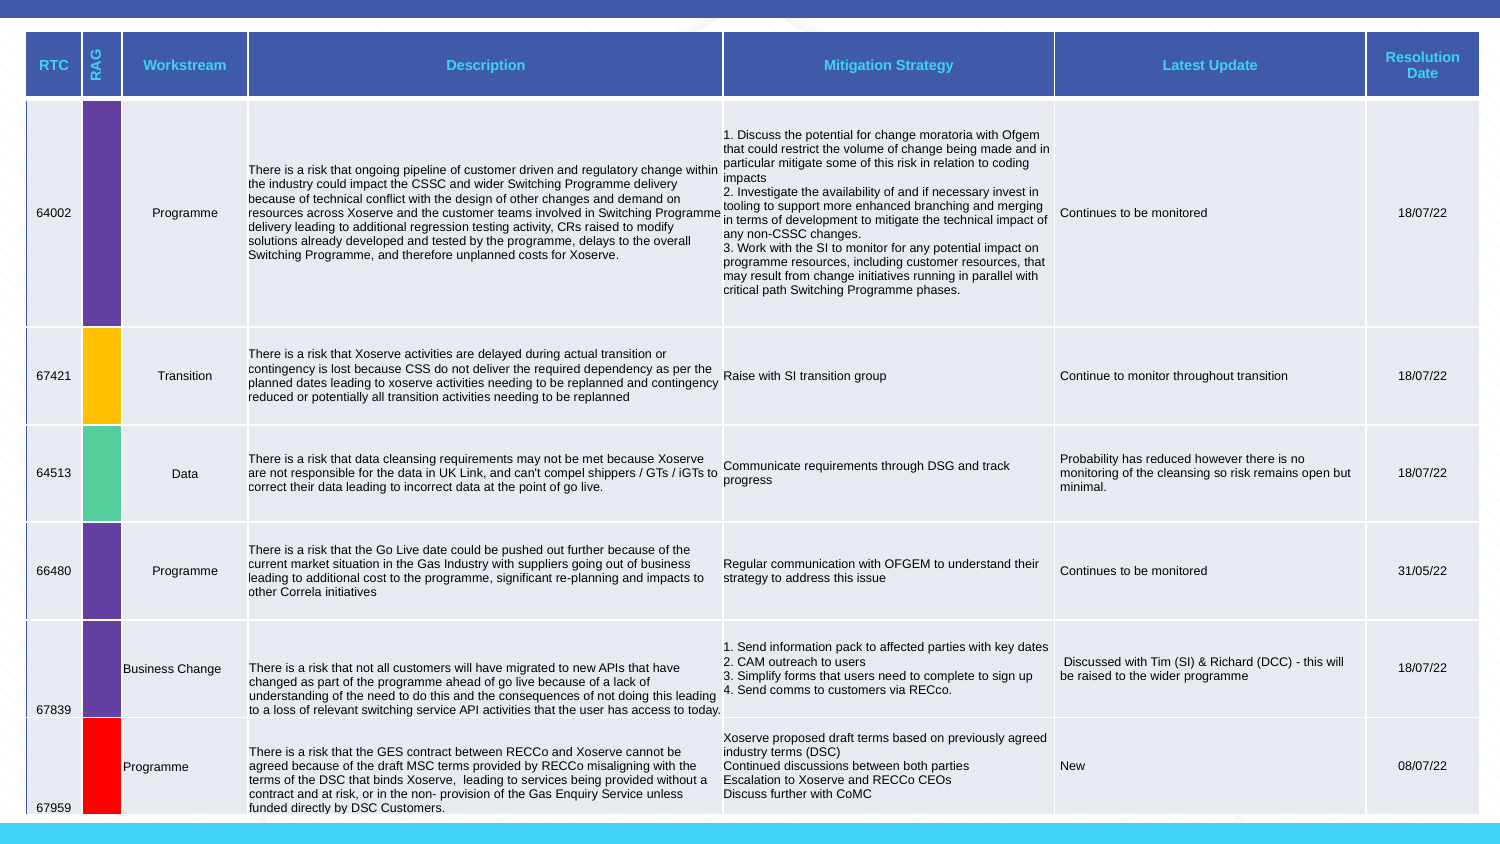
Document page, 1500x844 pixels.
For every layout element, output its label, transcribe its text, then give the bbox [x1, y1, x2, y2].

table_header Mitigation Strategy [724, 33, 1054, 96]
table_cell Business Change [123, 621, 247, 717]
table_cell There is a risk that data cleansing requirements may not be met because Xoserve are not responsible for the data in UK Link, and can't compel shippers / GTs / iGTs to correct their data leading to incorrect data at the point of go live. [249, 426, 722, 521]
table_cell 64002 [27, 101, 81, 326]
table_cell Raise with SI transition group [724, 328, 1054, 424]
table_cell Communicate requirements through DSG and track progress [724, 426, 1054, 521]
table_cell 1. Discuss the potential for change moratoria with Ofgem that could restrict the volume of change being made and in particular mitigate some of this risk in relation to coding impacts 2. Investigate the availability of and if necessary invest in tooling to support more enhanced branching and merging in terms of development to mitigate the technical impact of any non-CSSC changes. 3. Work with the SI to monitor for any potential impact on programme resources, including customer resources, that may result from change initiatives running in parallel with critical path Switching Programme phases. [724, 101, 1054, 326]
table_cell 66480 [27, 523, 81, 619]
table_cell Xoserve proposed draft terms based on previously agreed industry terms (DSC) Continued discussions between both parties Escalation to Xoserve and RECCo CEOs Discuss further with CoMC [724, 718, 1054, 814]
table_header Latest Update [1055, 33, 1365, 96]
table_cell [83, 523, 121, 619]
table_cell Programme [123, 523, 247, 619]
table_header RTC [27, 33, 81, 96]
table_cell [83, 621, 121, 717]
table_cell 67839 [27, 621, 81, 717]
table_cell Transition [123, 328, 247, 424]
table_cell 08/07/22 [1367, 718, 1479, 814]
table_cell 31/05/22 [1367, 523, 1479, 619]
table_cell There is a risk that Xoserve activities are delayed during actual transition or contingency is lost because CSS do not deliver the required dependency as per the planned dates leading to xoserve activities needing to be replanned and contingency reduced or potentially all transition activities needing to be replanned [249, 328, 722, 424]
table_cell Data [123, 426, 247, 521]
table_cell 67959 [27, 718, 81, 814]
table_cell Programme [123, 718, 247, 814]
table_cell There is a risk that ongoing pipeline of customer driven and regulatory change within the industry could impact the CSSC and wider Switching Programme delivery because of technical conflict with the design of other changes and demand on resources across Xoserve and the customer teams involved in Switching Programme delivery leading to additional regression testing activity, CRs raised to modify solutions already developed and tested by the programme, delays to the overall Switching Programme, and therefore unplanned costs for Xoserve. [249, 101, 722, 326]
table_cell [83, 328, 121, 424]
table_cell [83, 426, 121, 521]
table_header Workstream [123, 33, 247, 96]
table_cell Continue to monitor throughout transition [1055, 328, 1365, 424]
table_cell 18/07/22 [1367, 328, 1479, 424]
table_cell There is a risk that not all customers will have migrated to new APIs that have changed as part of the programme ahead of go live because of a lack of understanding of the need to do this and the consequences of not doing this leading to a loss of relevant switching service API activities that the user has access to today. [249, 621, 722, 717]
table_cell 18/07/22 [1367, 101, 1479, 326]
table_cell Continues to be monitored [1055, 101, 1365, 326]
table_cell 18/07/22 [1367, 426, 1479, 521]
table_header Description [249, 33, 722, 96]
table_cell Regular communication with OFGEM to understand their strategy to address this issue [724, 523, 1054, 619]
table_cell New [1055, 718, 1365, 814]
table_cell 64513 [27, 426, 81, 521]
table_cell [83, 101, 121, 326]
table_header Resolution Date [1367, 33, 1479, 96]
table_cell 1. Send information pack to affected parties with key dates 2. CAM outreach to users 3. Simplify forms that users need to complete to sign up 4. Send comms to customers via RECco. [724, 621, 1054, 717]
table_cell Programme [123, 101, 247, 326]
table_header RAG [83, 33, 121, 96]
picture [0, 0, 1500, 844]
table_cell Probability has reduced however there is no monitoring of the cleansing so risk remains open but minimal. [1055, 426, 1365, 521]
table_cell There is a risk that the Go Live date could be pushed out further because of the current market situation in the Gas Industry with suppliers going out of business leading to additional cost to the programme, significant re-planning and impacts to other Correla initiatives [249, 523, 722, 619]
table_cell 67421 [27, 328, 81, 424]
table_cell [83, 718, 121, 814]
table_cell 18/07/22 [1367, 621, 1479, 717]
table_cell Continues to be monitored [1055, 523, 1365, 619]
table_cell Discussed with Tim (SI) & Richard (DCC) - this will be raised to the wider programme [1055, 621, 1365, 717]
table_cell There is a risk that the GES contract between RECCo and Xoserve cannot be agreed because of the draft MSC terms provided by RECCo misaligning with the terms of the DSC that binds Xoserve, leading to services being provided without a contract and at risk, or in the non- provision of the Gas Enquiry Service unless funded directly by DSC Customers. [249, 718, 722, 814]
